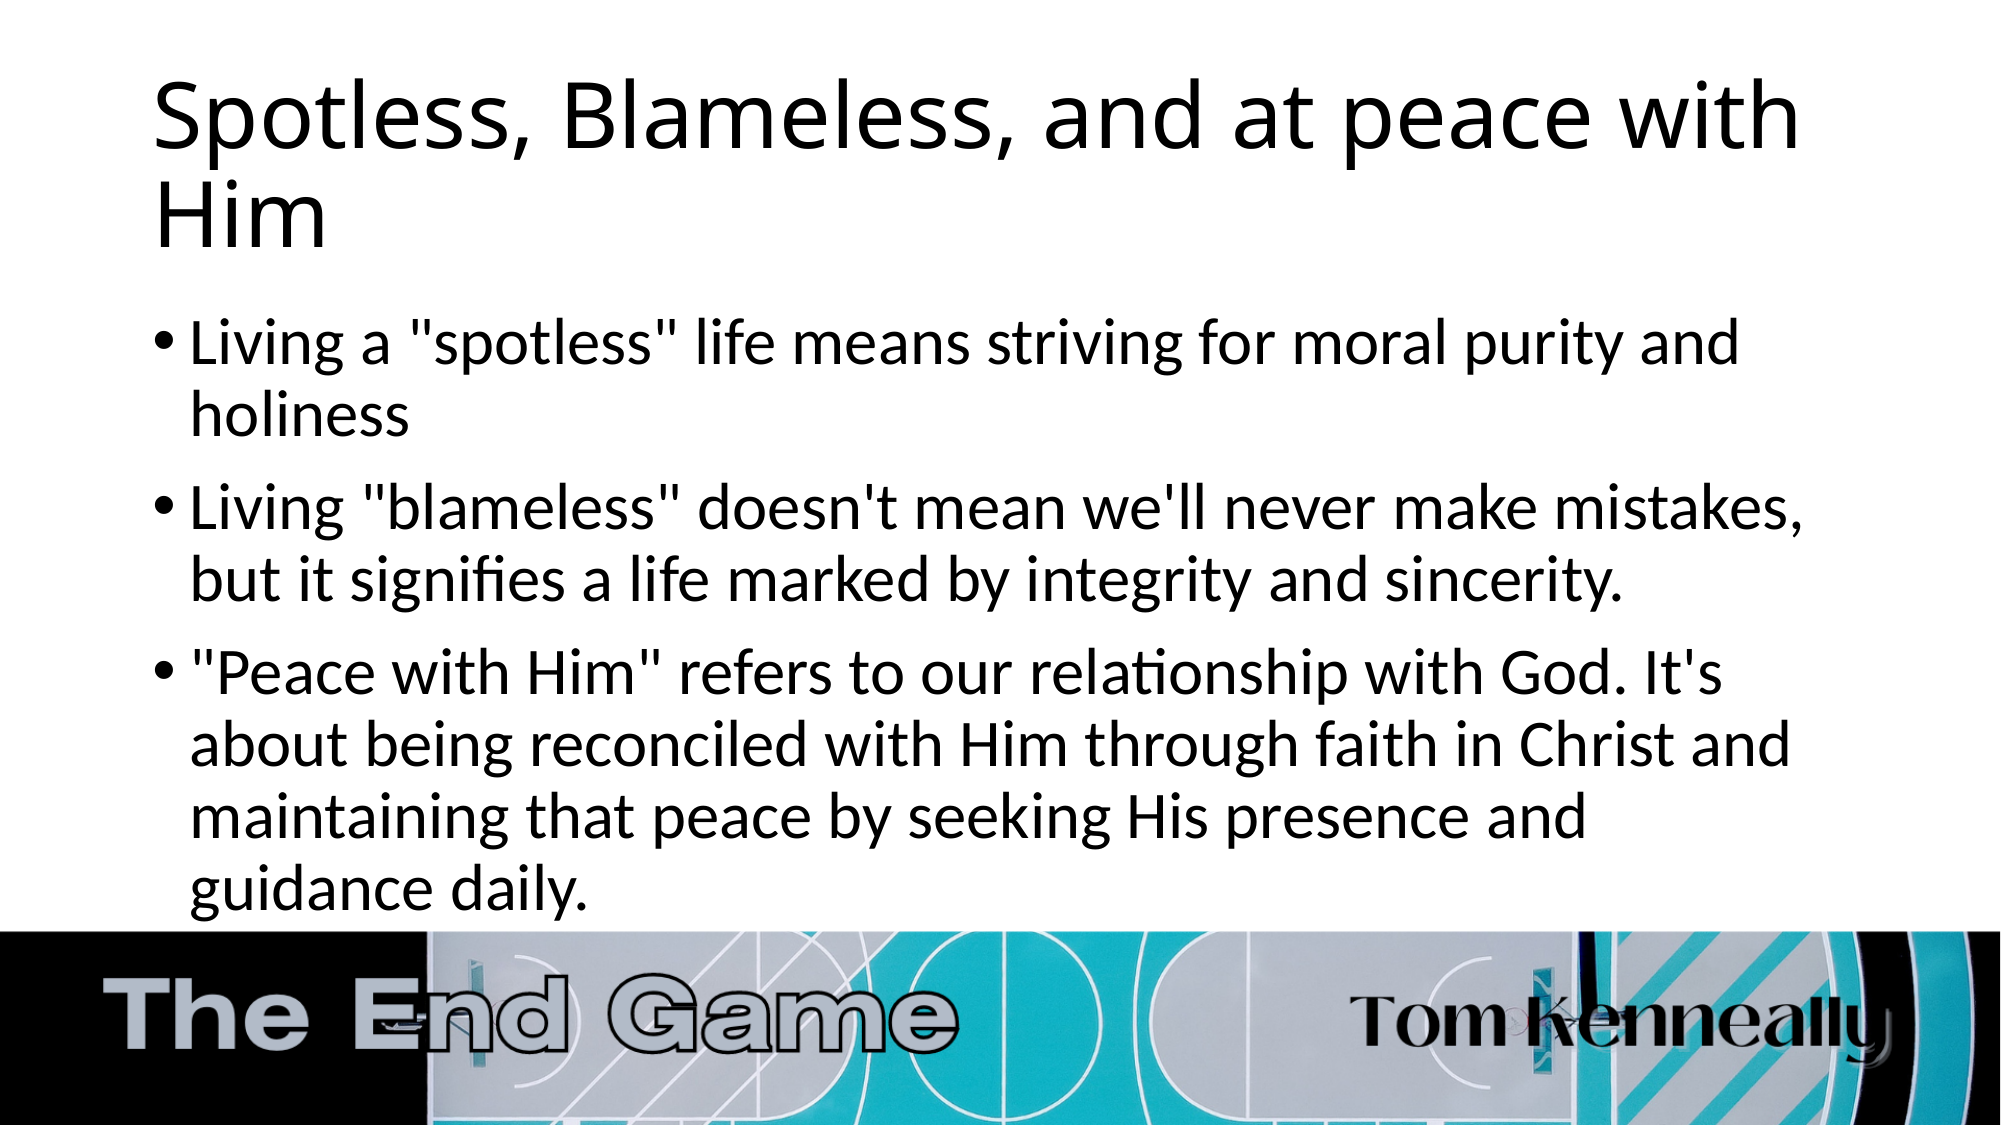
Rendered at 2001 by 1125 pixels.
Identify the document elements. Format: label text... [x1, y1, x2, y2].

list Living a "spotless" life means striving for moral purity and holiness Living "blameless" doesn't mean we'll never make mistakes, but it signifies a life marked by integrity and sincerity. "Peace with Him" refers to our relationship with God. It's about being reconciled with Him through faith in Christ and maintaining that peace by seeking His presence and guidance daily. [137, 299, 1863, 1014]
title Spotless, Blameless, and at peace with Him [137, 59, 1863, 278]
picture [0, 0, 2001, 1125]
